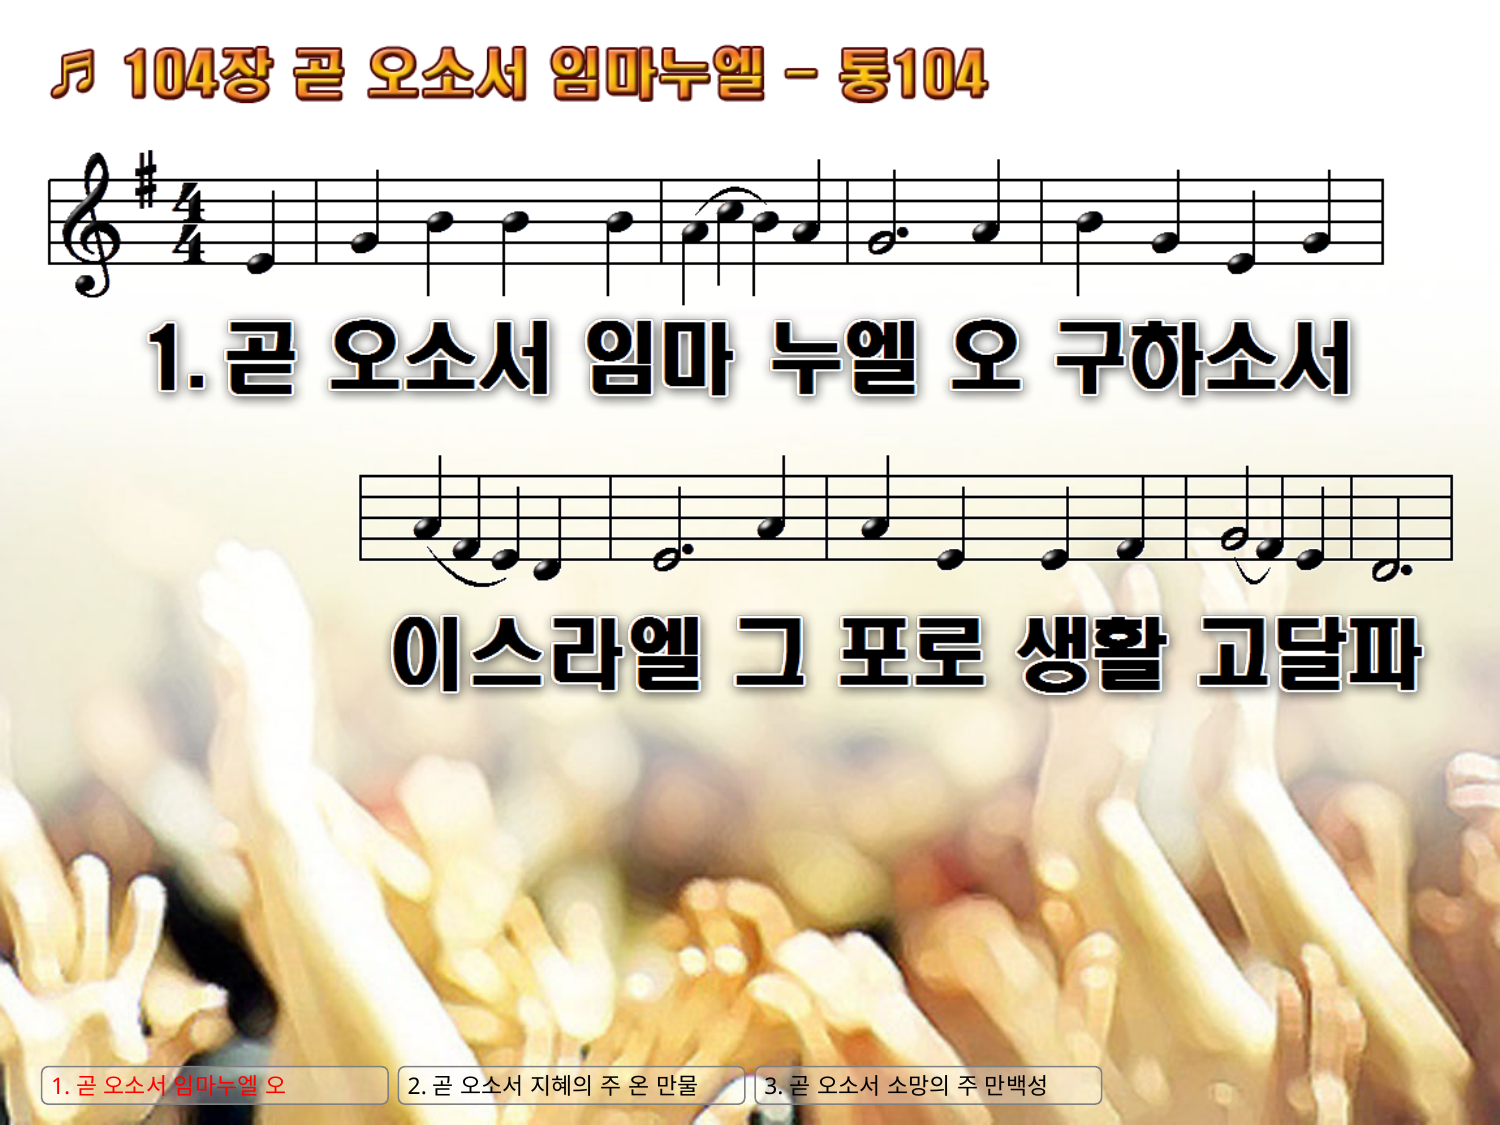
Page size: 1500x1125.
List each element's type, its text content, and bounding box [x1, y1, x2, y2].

text_box 2.곧 오소서 지혜의 주 온 만물 [398, 1066, 745, 1105]
text_box 1.곧 오소서 임마누엘 오 [41, 1066, 389, 1105]
text_box 3.곧 오소서 소망의 주 만백성 [755, 1066, 1102, 1105]
picture [0, 0, 1500, 1125]
